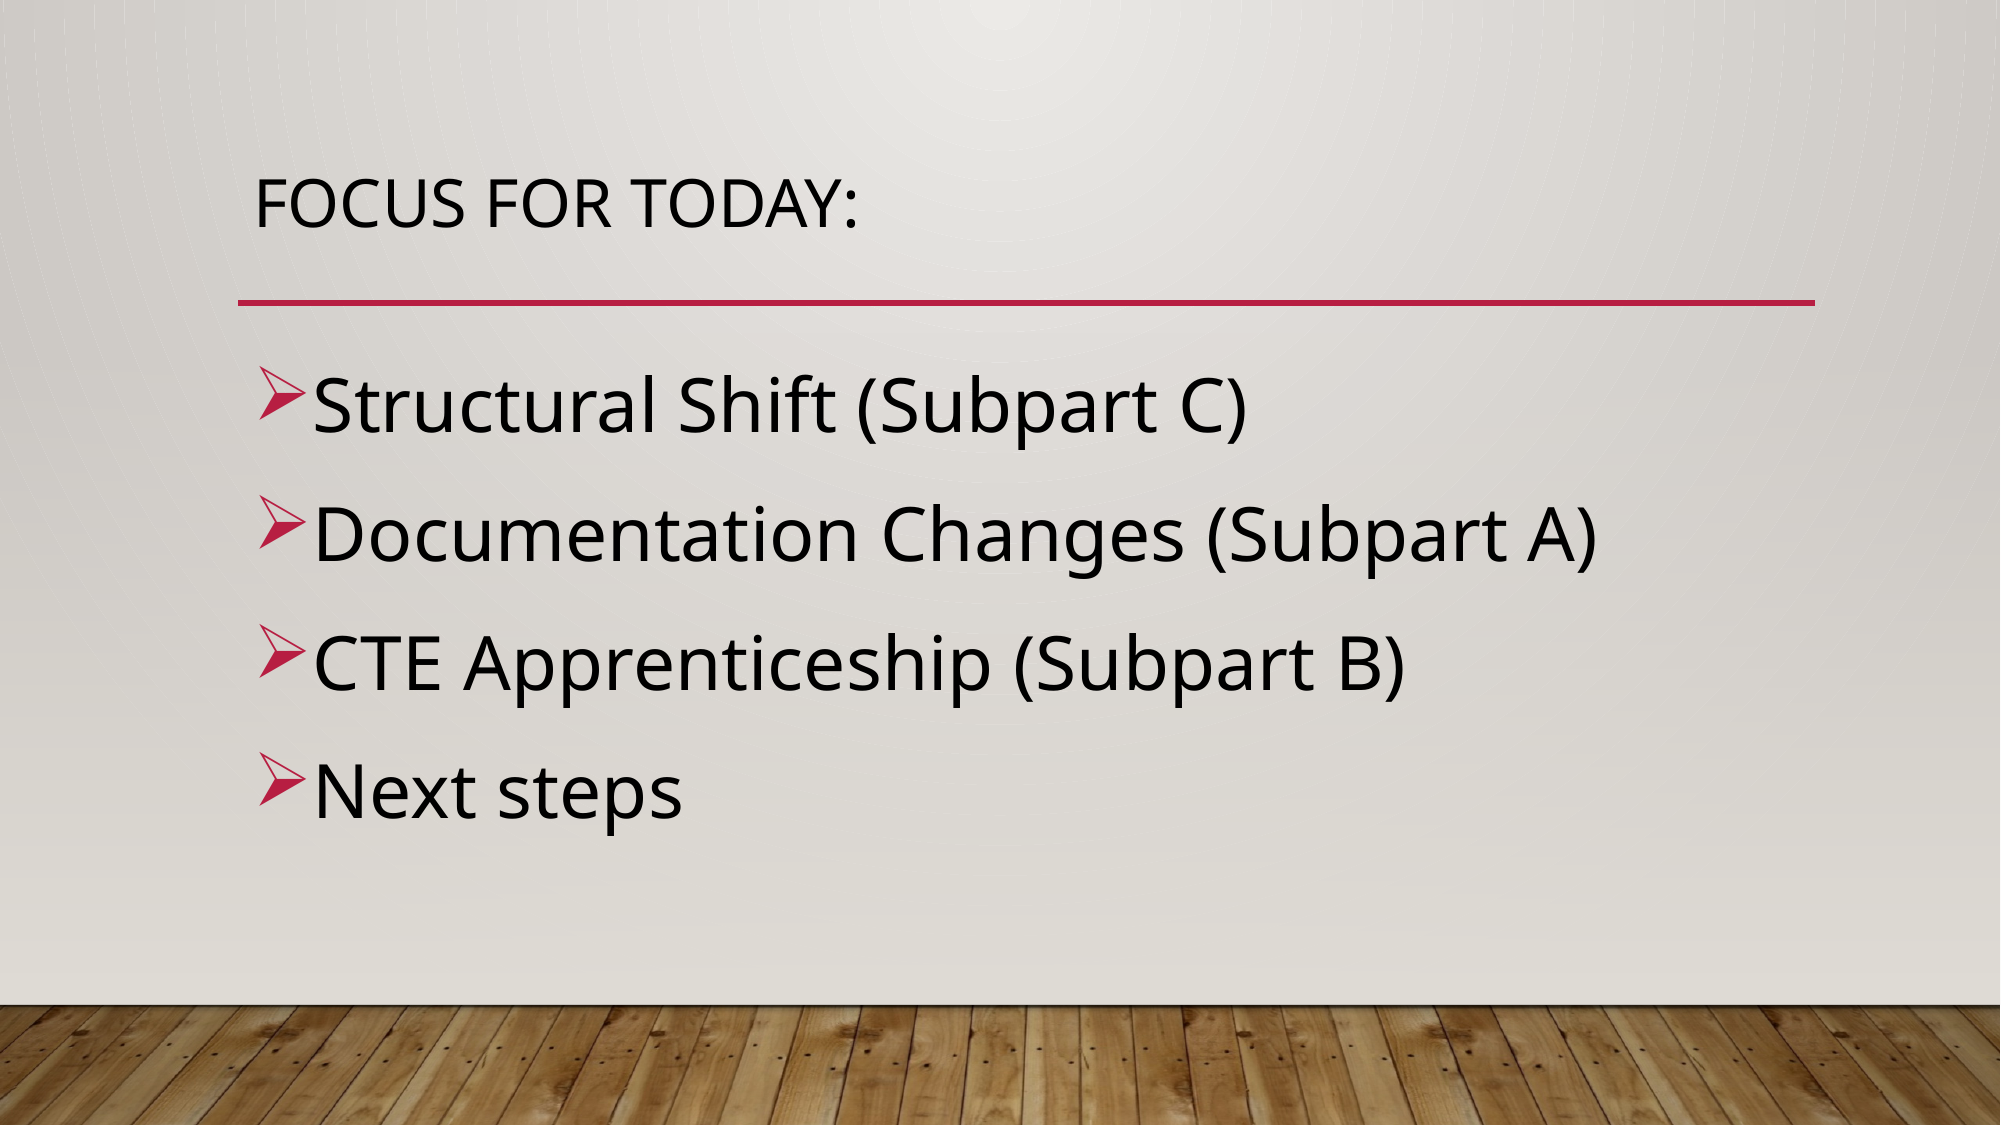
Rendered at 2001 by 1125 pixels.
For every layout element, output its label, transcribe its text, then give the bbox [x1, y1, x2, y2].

list Structural Shift (Subpart C) Documentation Changes (Subpart A) CTE Apprenticeship (Subpart B) Next steps [238, 332, 1964, 980]
title Focus for today: [238, 162, 1814, 305]
picture [0, 1005, 2000, 1125]
